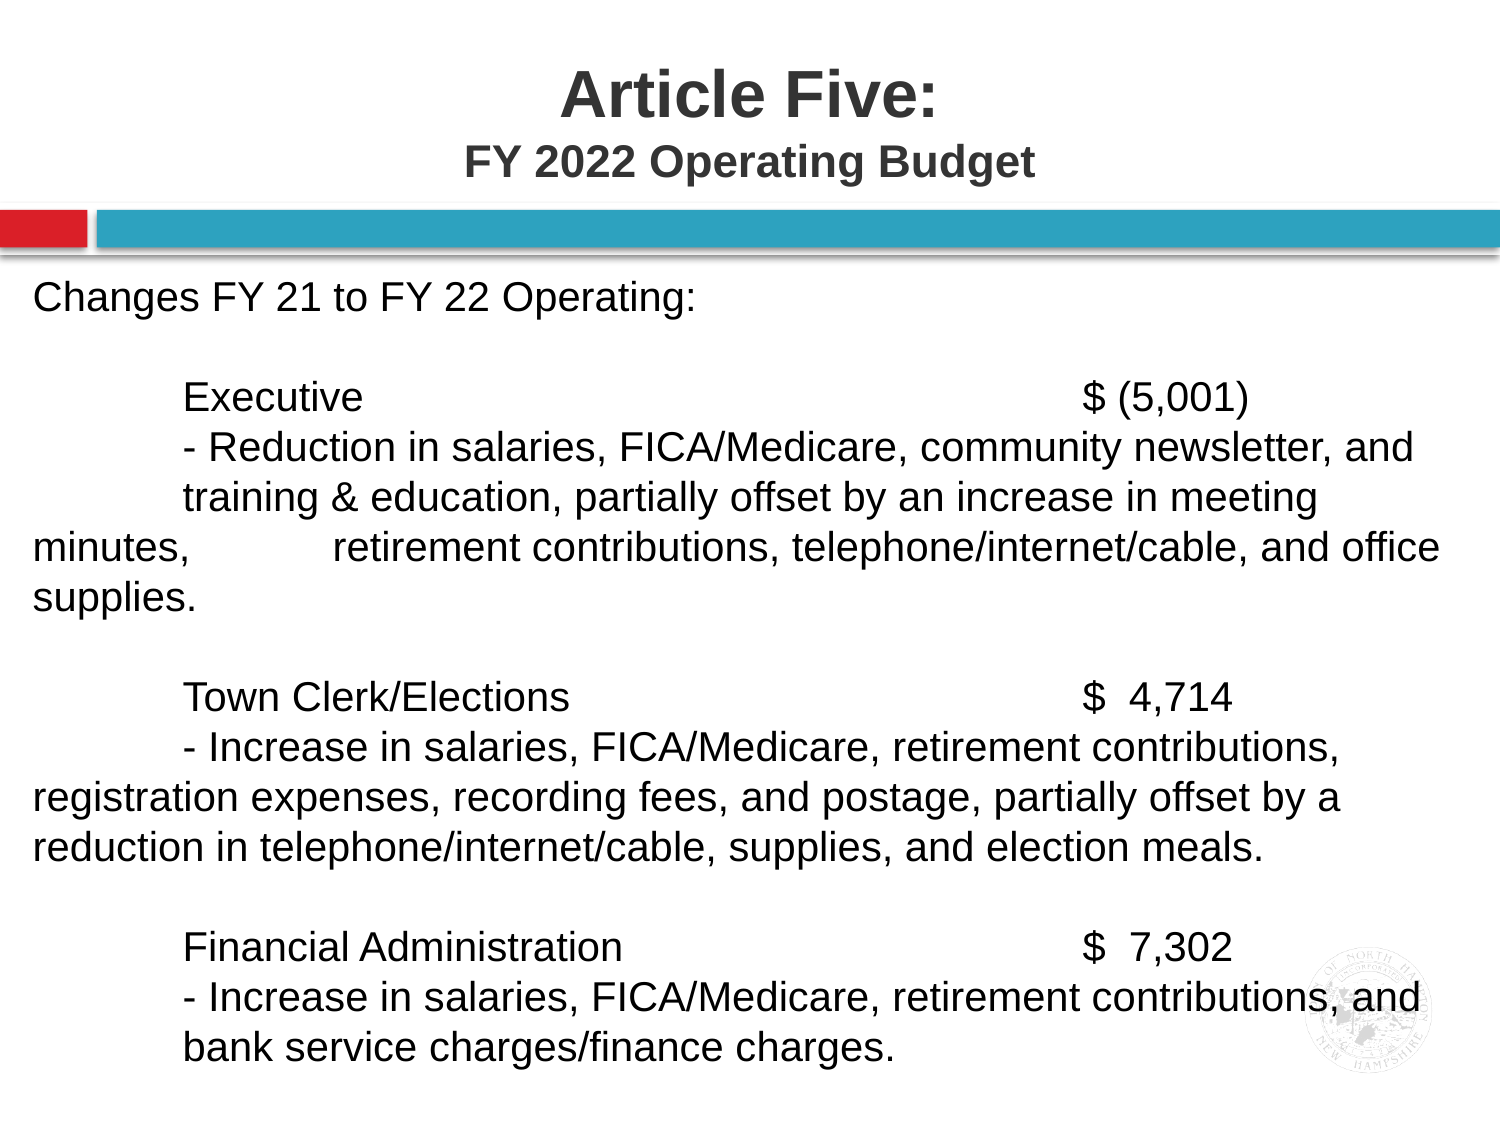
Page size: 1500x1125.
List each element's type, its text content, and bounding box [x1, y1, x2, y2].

text_box Changes FY 21 to FY 22 Operating: Executive $ (5,001) - Reduction in salaries, FICA/Medicare, community newsletter, and training & education, partially offset by an increase in meeting minutes, retirement contributions, telephone/internet/cable, and office supplies. Town Clerk/Elections $ 4,714 - Increase in salaries, FICA/Medicare, retirement contributions, registration expenses, recording fees, and postage, partially offset by a reduction in telephone/internet/cable, supplies, and election meals. Financial Administration $ 7,302 - Increase in salaries, FICA/Medicare, retirement contributions, and bank service charges/finance charges. [0, 262, 1500, 1078]
title Article Five: FY 2022 Operating Budget [0, 37, 1500, 201]
